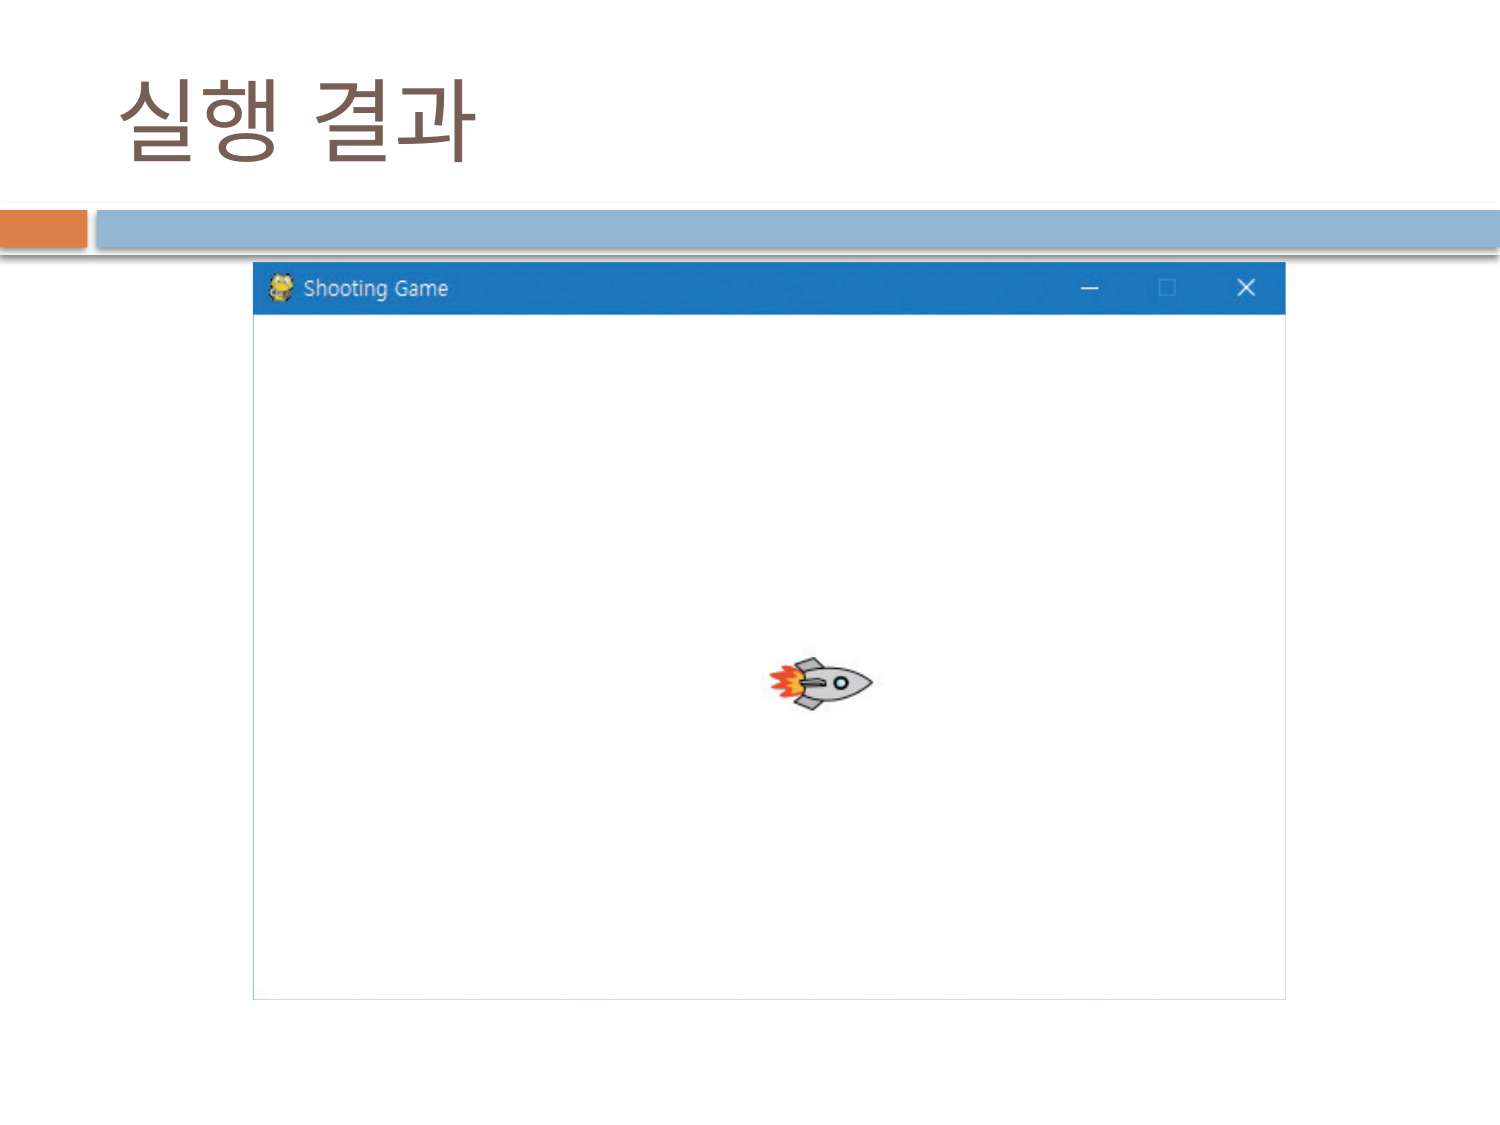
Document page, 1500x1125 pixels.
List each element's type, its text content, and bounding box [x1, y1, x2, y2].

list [252, 262, 1286, 1001]
title 실행 결과 [100, 37, 1438, 200]
